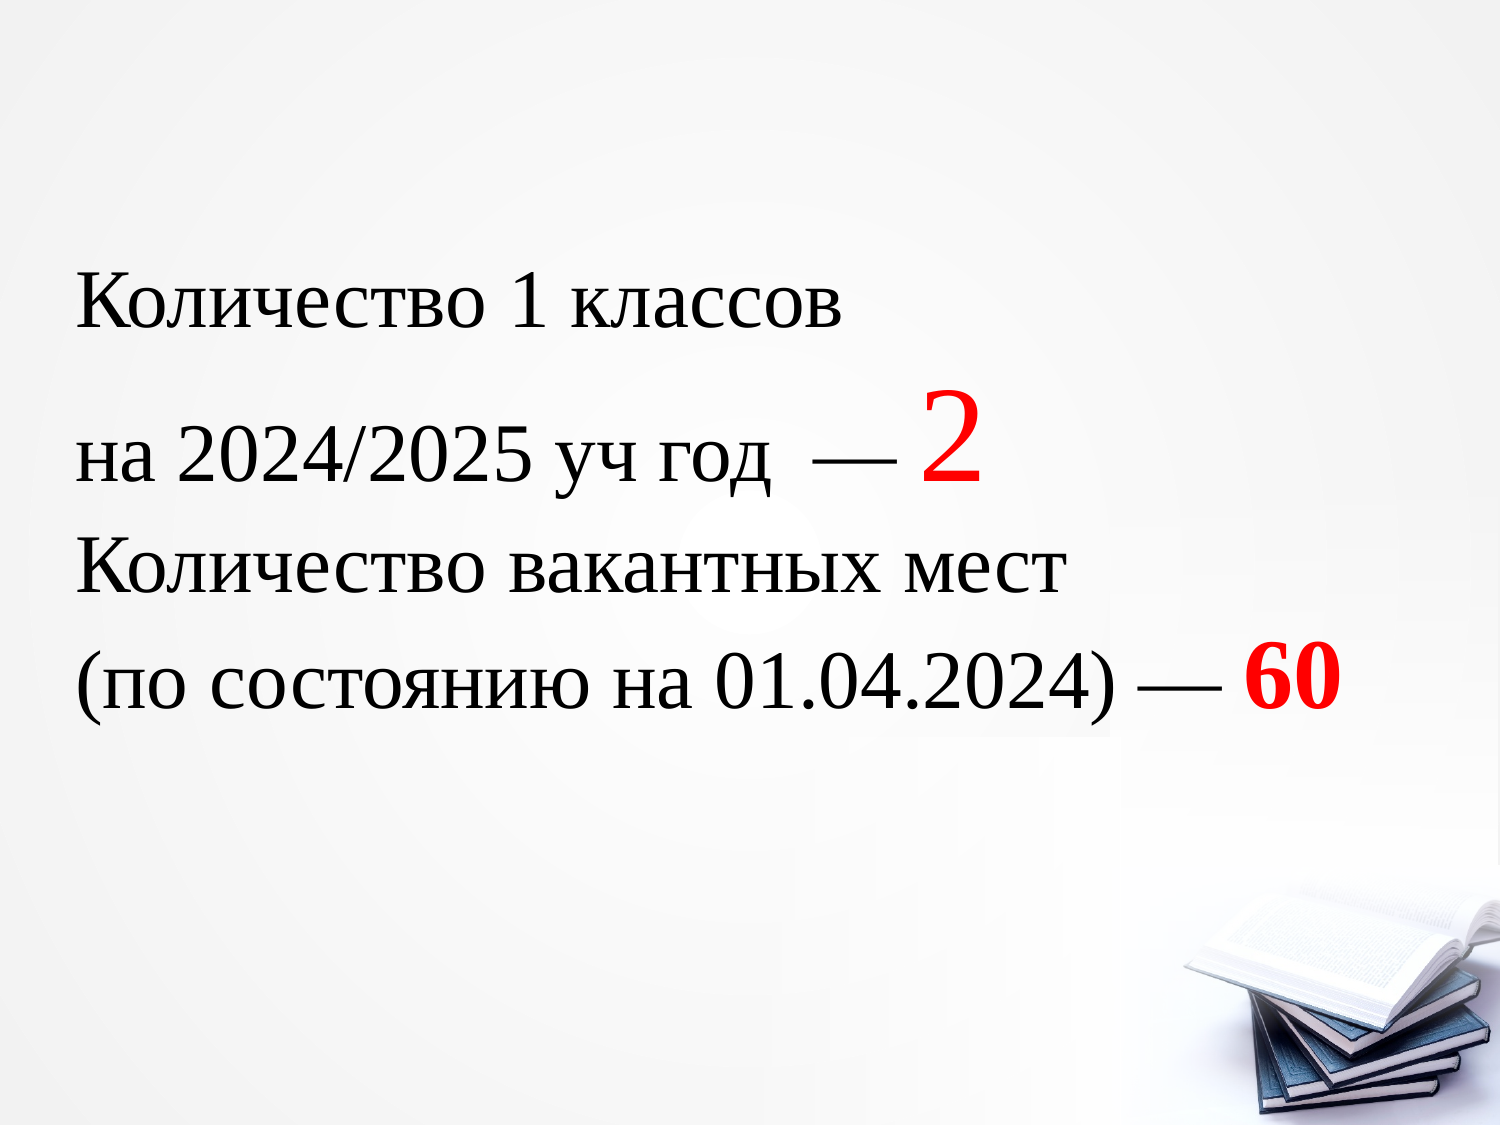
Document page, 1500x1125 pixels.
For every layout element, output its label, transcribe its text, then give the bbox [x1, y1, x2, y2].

table_cell 08.30 – 11.00 [1247, 1001, 1500, 1125]
picture [1266, 1020, 1500, 1125]
subtitle Количество 1 классов на 2024/2025 уч год — 2 Количество вакантных мест (по состоянию на 01.04.2024) — 60 [75, 101, 1425, 916]
